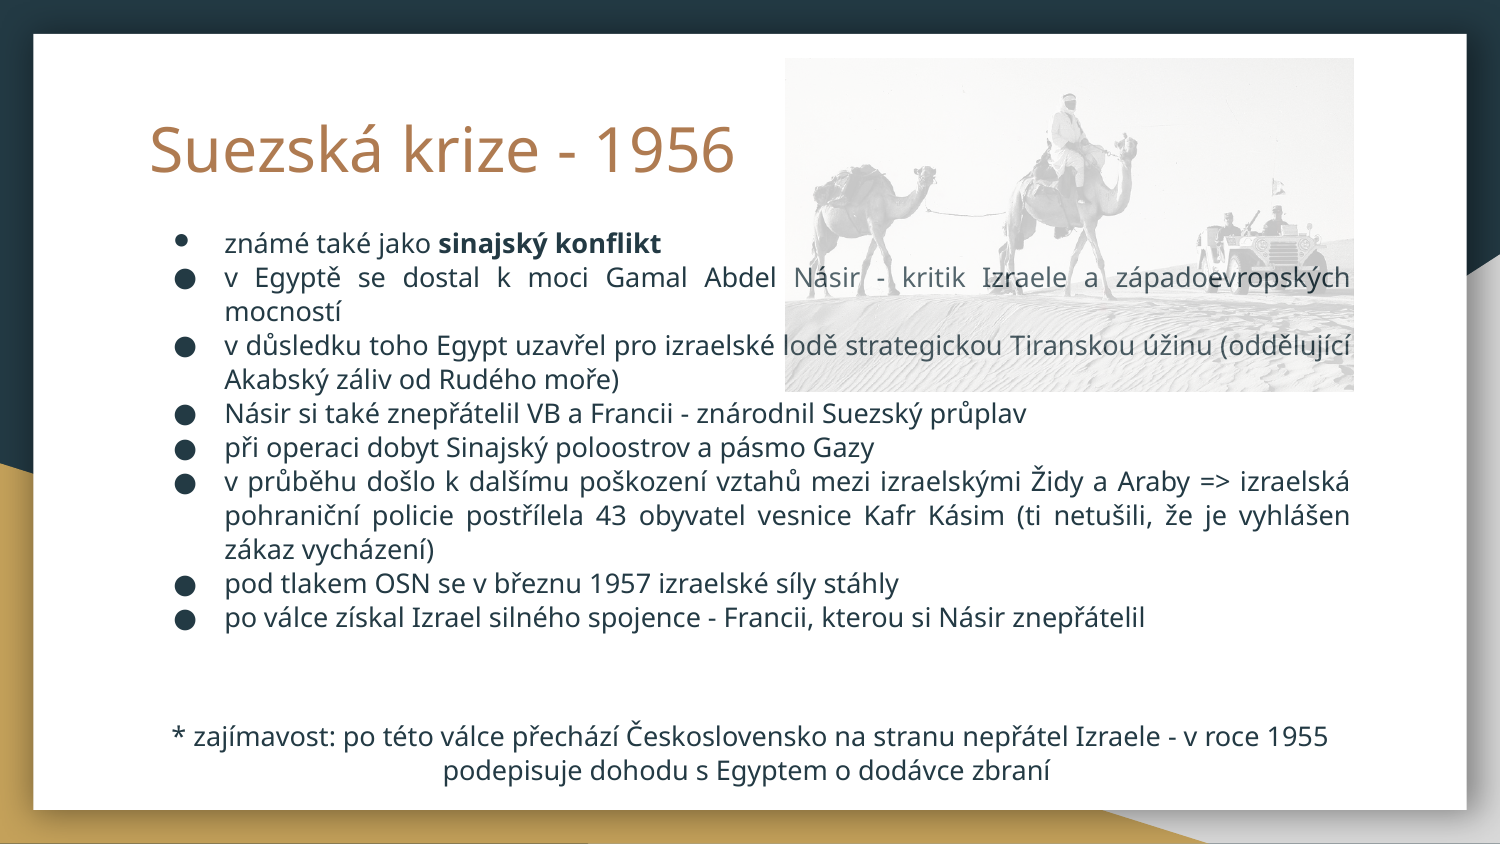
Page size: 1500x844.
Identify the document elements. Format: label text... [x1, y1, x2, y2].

list známé také jako sinajský konflikt v Egyptě se dostal k moci Gamal Abdel Násir - kritik Izraele a západoevropských mocností v důsledku toho Egypt uzavřel pro izraelské lodě strategickou Tiranskou úžinu (oddělující Akabský záliv od Rudého moře) Násir si také znepřátelil VB a Francii - znárodnil Suezský průplav při operaci dobyt Sinajský poloostrov a pásmo Gazy v průběhu došlo k dalšímu poškození vztahů mezi izraelskými Židy a Araby => izraelská pohraniční policie postřílela 43 obyvatel vesnice Kafr Kásim (ti netušili, že je vyhlášen zákaz vycházení) pod tlakem OSN se v březnu 1957 izraelské síly stáhly po válce získal Izrael silného spojence - Francii, kterou si Násir znepřátelil * zajímavost: po této válce přechází Československo na stranu nepřátel Izraele - v roce 1955 podepisuje dohodu s Egyptem o dodávce zbraní [134, 209, 1366, 686]
title Suezská krize - 1956 [1358, 95, 1366, 209]
title Suezská krize - 1956 [134, 95, 780, 209]
picture [785, 57, 1354, 392]
